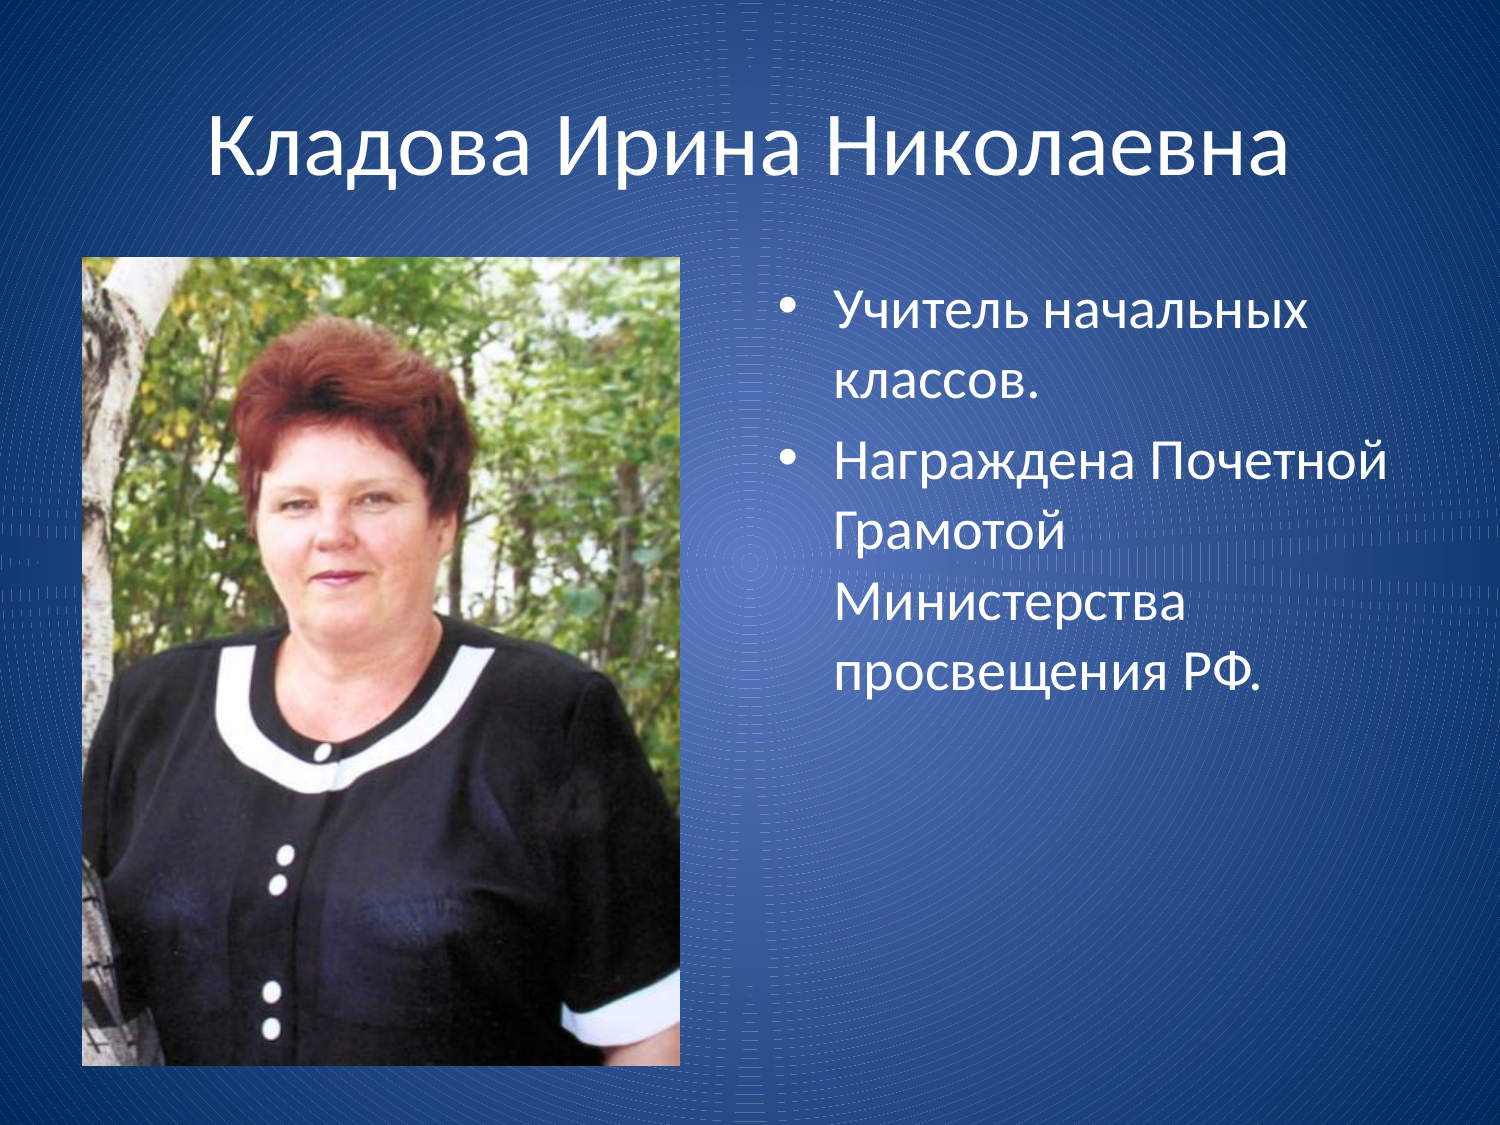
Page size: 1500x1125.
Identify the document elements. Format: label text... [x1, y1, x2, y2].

list Учитель начальных классов. Награждена Почетной Грамотой Министерства просвещения РФ. [762, 262, 1425, 1005]
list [81, 257, 680, 1066]
title Кладова Ирина Николаевна [75, 45, 1425, 233]
